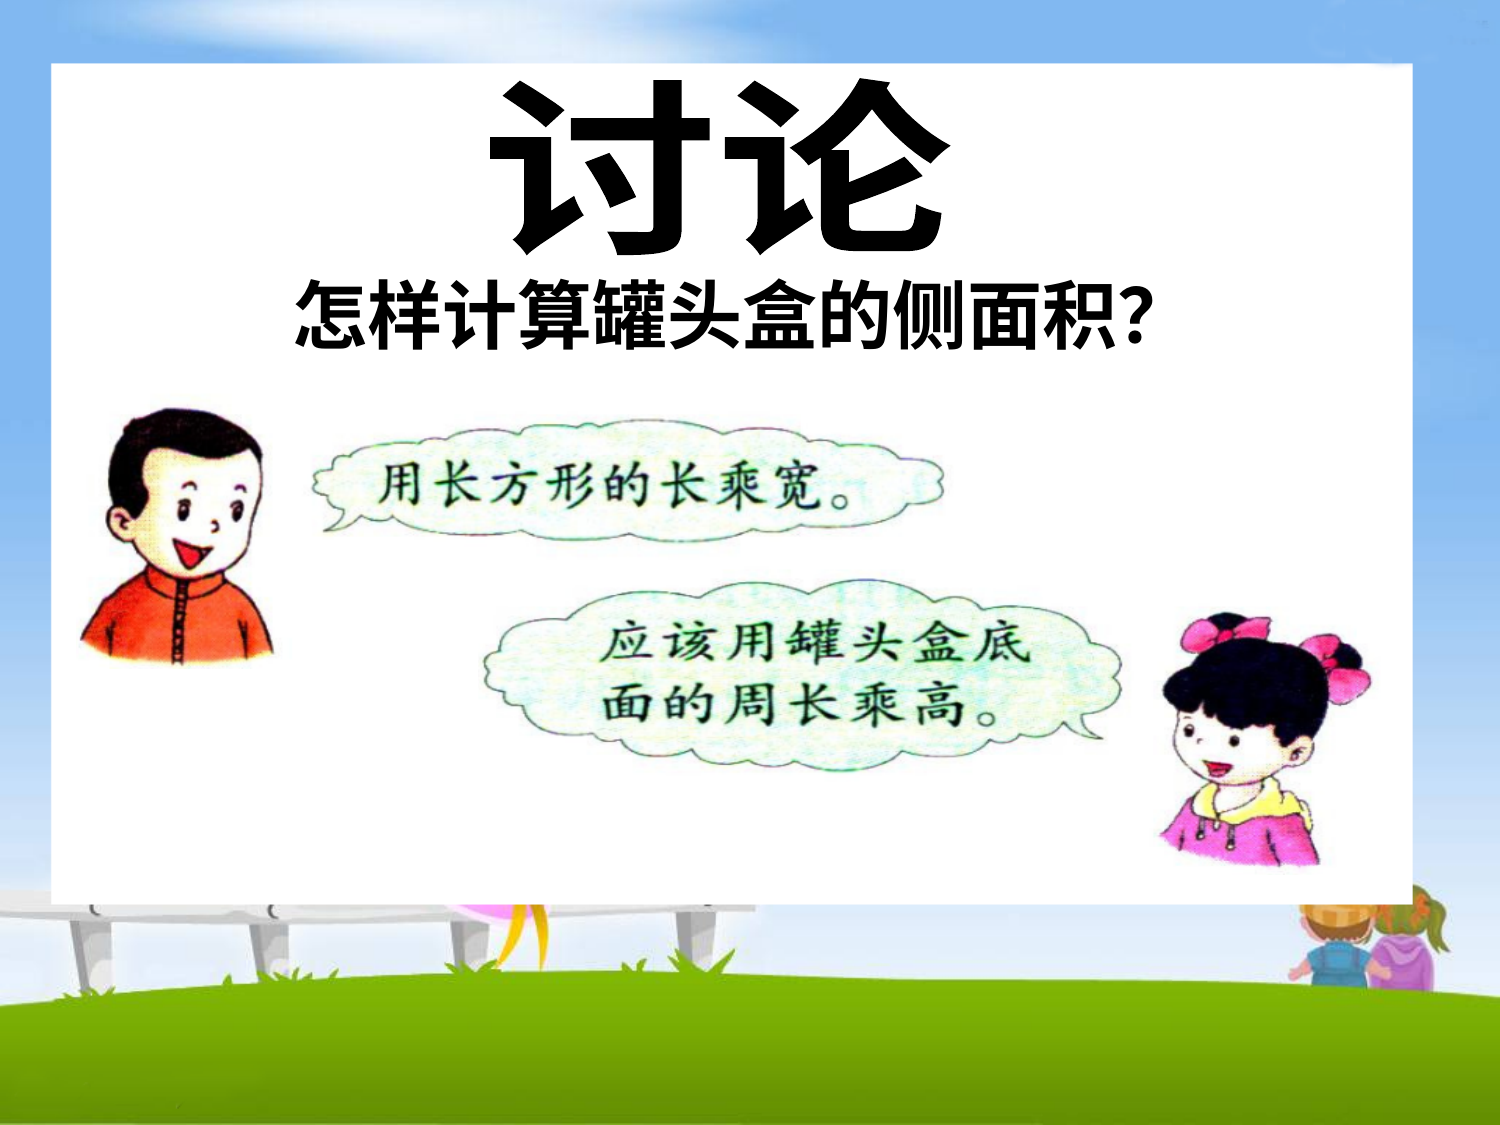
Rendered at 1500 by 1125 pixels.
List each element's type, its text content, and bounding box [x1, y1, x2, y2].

picture [0, 0, 1500, 1125]
text_box 怎样计算罐头盒的侧面积？ [277, 260, 1235, 366]
